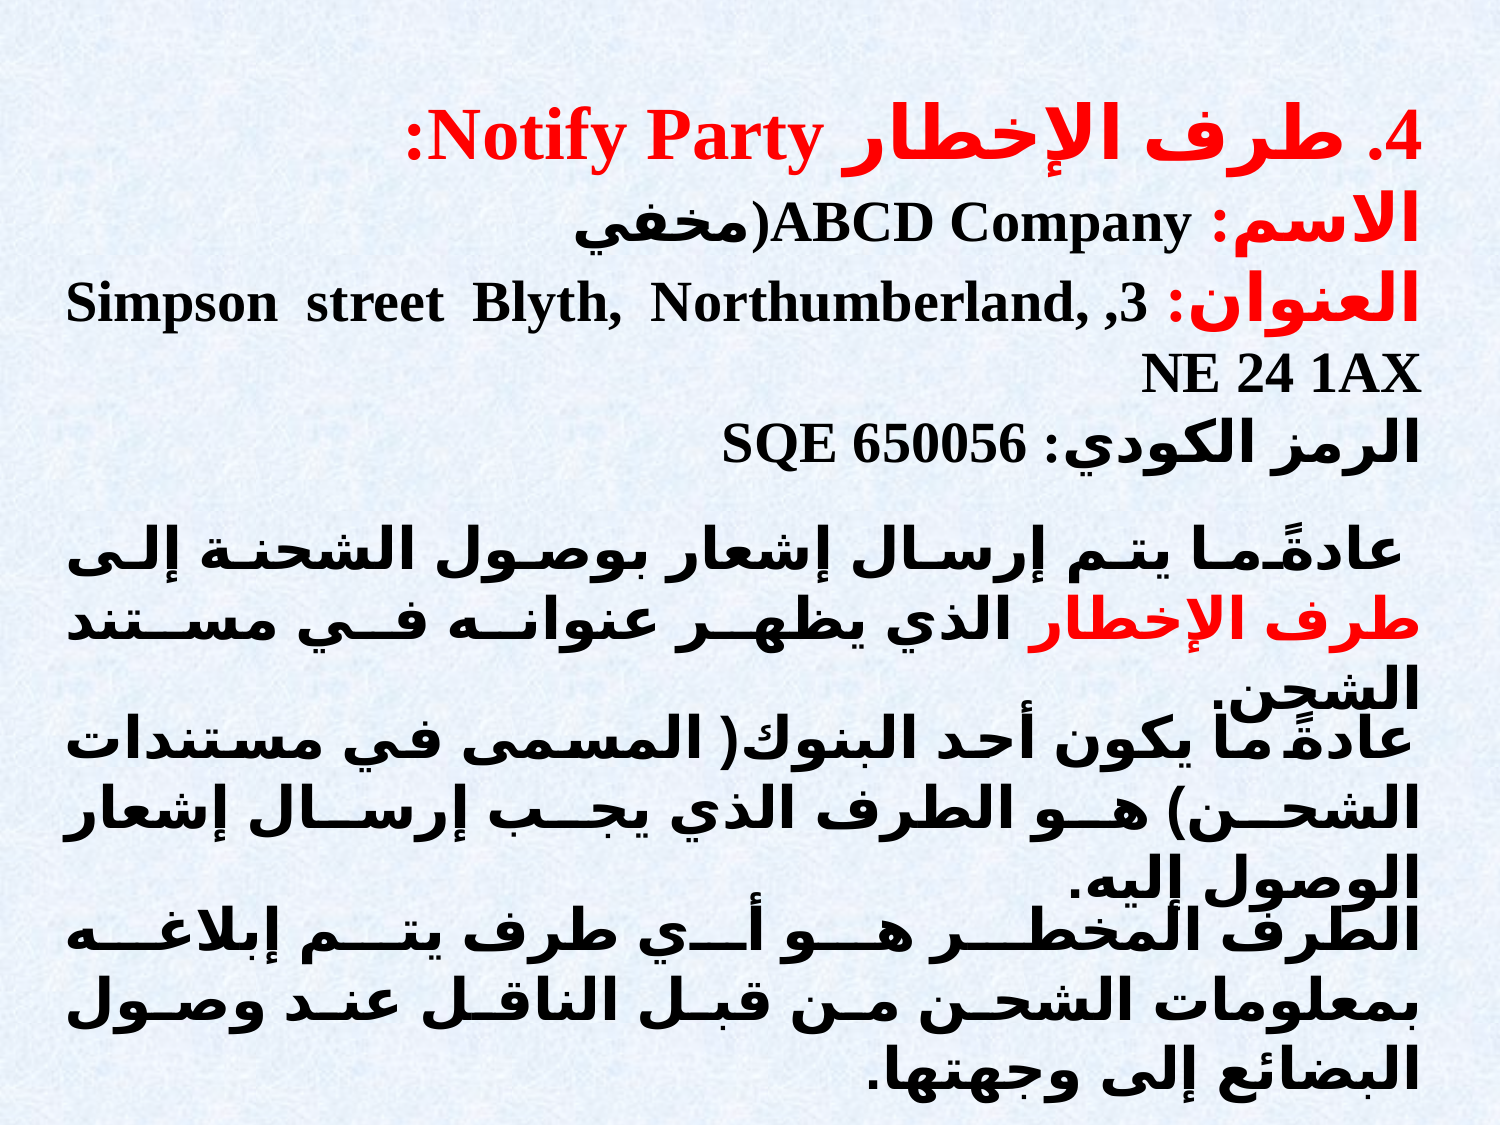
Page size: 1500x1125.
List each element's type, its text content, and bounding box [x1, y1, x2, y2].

text_box عادةً ما يكون أحد البنوك( المسمى في مستندات الشحن) هو الطرف الذي يجب إرسال إشعار الوصول إليه. [50, 692, 1438, 884]
text_box الطرف المخطر هو أي طرف يتم إبلاغه بمعلومات الشحن من قبل الناقل عند وصول البضائع إلى وجهتها. [50, 884, 1438, 1110]
text_box عادةً ما يتم إرسال إشعار بوصول الشحنة إلى طرف الإخطار الذي يظهر عنوانه في مستند الشحن. [50, 503, 1438, 692]
text_box 4. طرف الإخطار Notify Party: الاسم: ABCD Company(مخفي العنوان: 3, Simpson street Blyth, Northumberland, NE 24 1AX الرمز الكودي: SQE 650056 [50, 77, 1438, 482]
